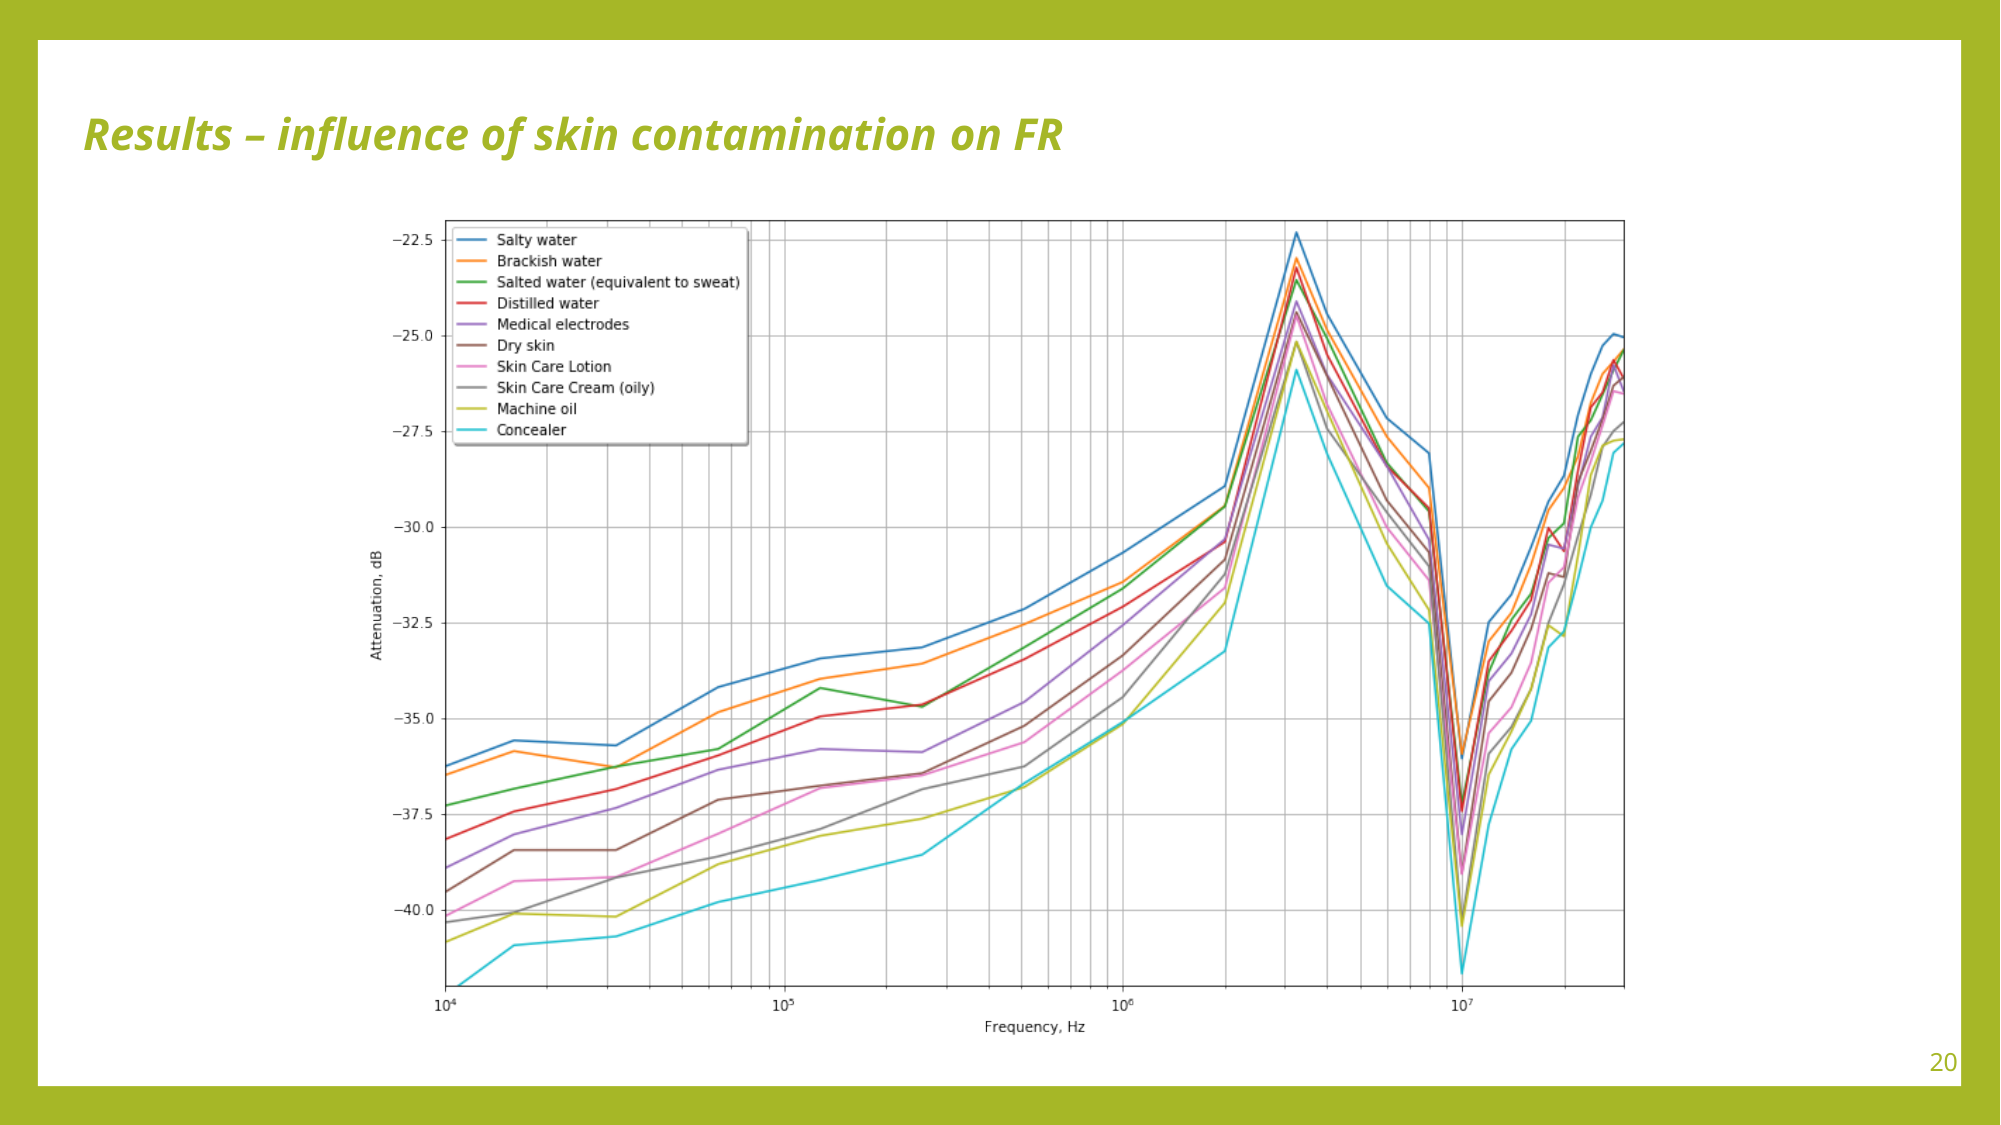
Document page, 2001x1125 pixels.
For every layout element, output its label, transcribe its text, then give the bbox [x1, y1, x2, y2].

title Results – influence of skin contamination on FR [68, 97, 1932, 223]
slide_number 20 [1853, 1020, 1974, 1106]
picture [362, 205, 1638, 1046]
